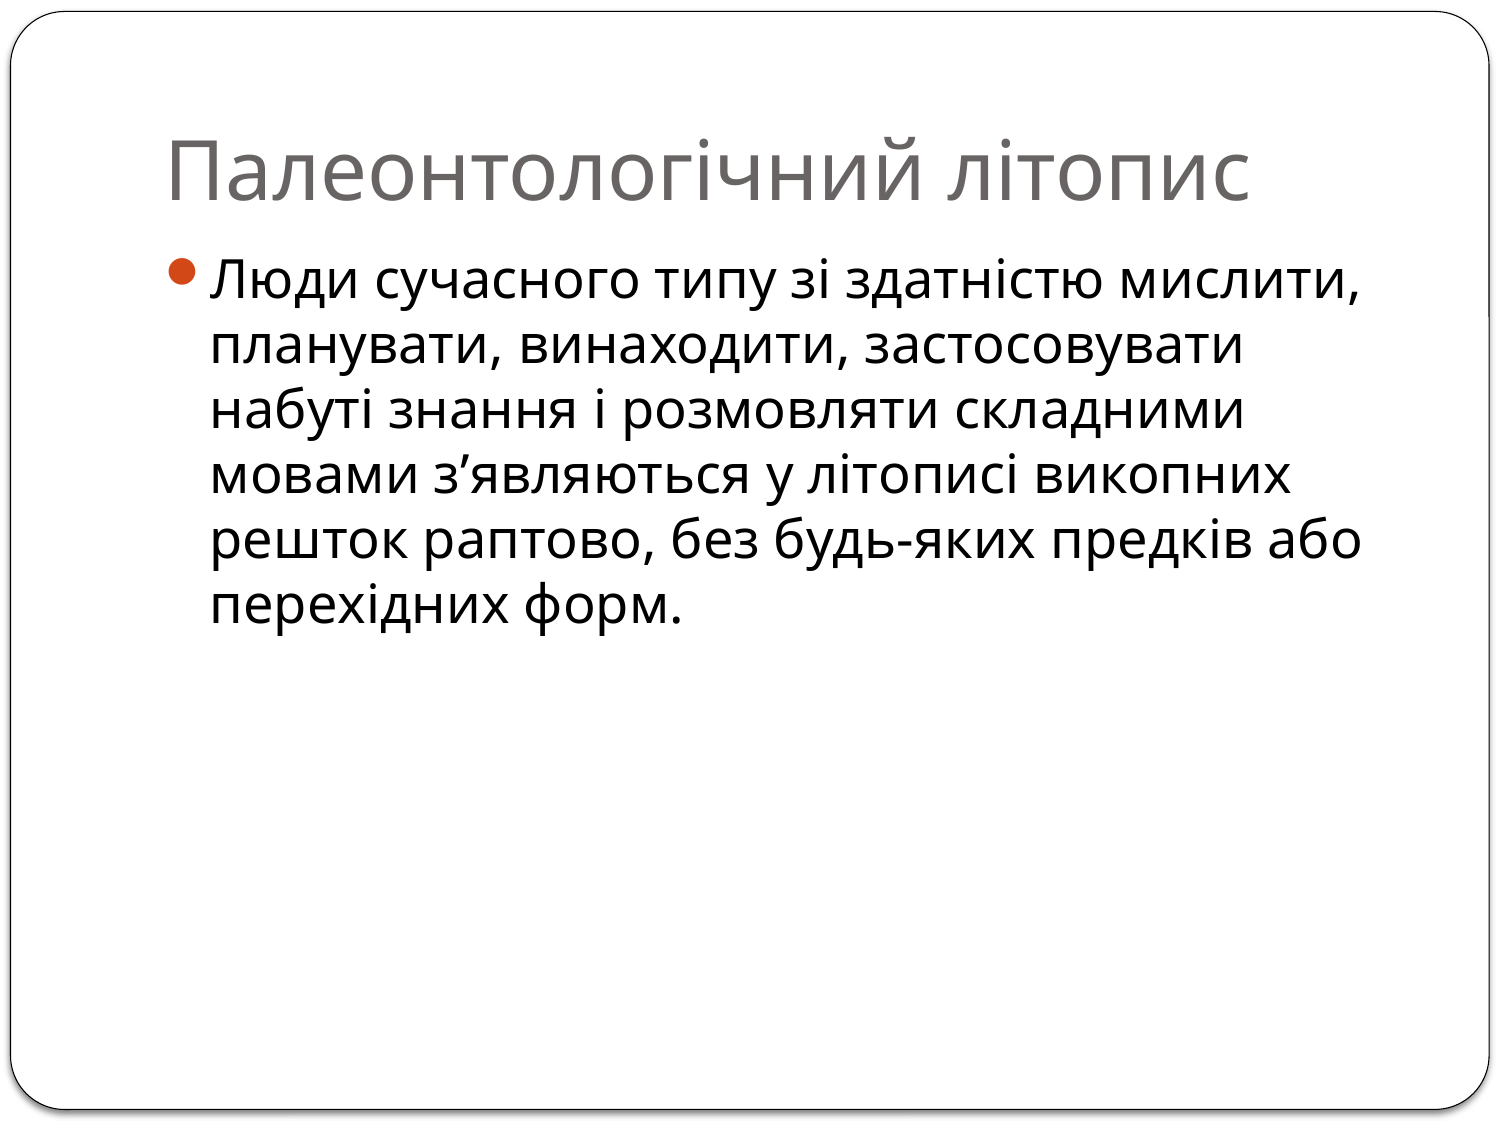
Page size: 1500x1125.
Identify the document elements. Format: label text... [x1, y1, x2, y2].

title Палеонтологічний літопис [150, 45, 1425, 233]
list Люди сучасного типу зі здатністю мислити, планувати, винаходити, застосовувати набуті знання і розмовляти складними мовами з’являються у літописі викопних решток раптово, без будь-яких предків або перехідних форм. [150, 237, 1425, 988]
